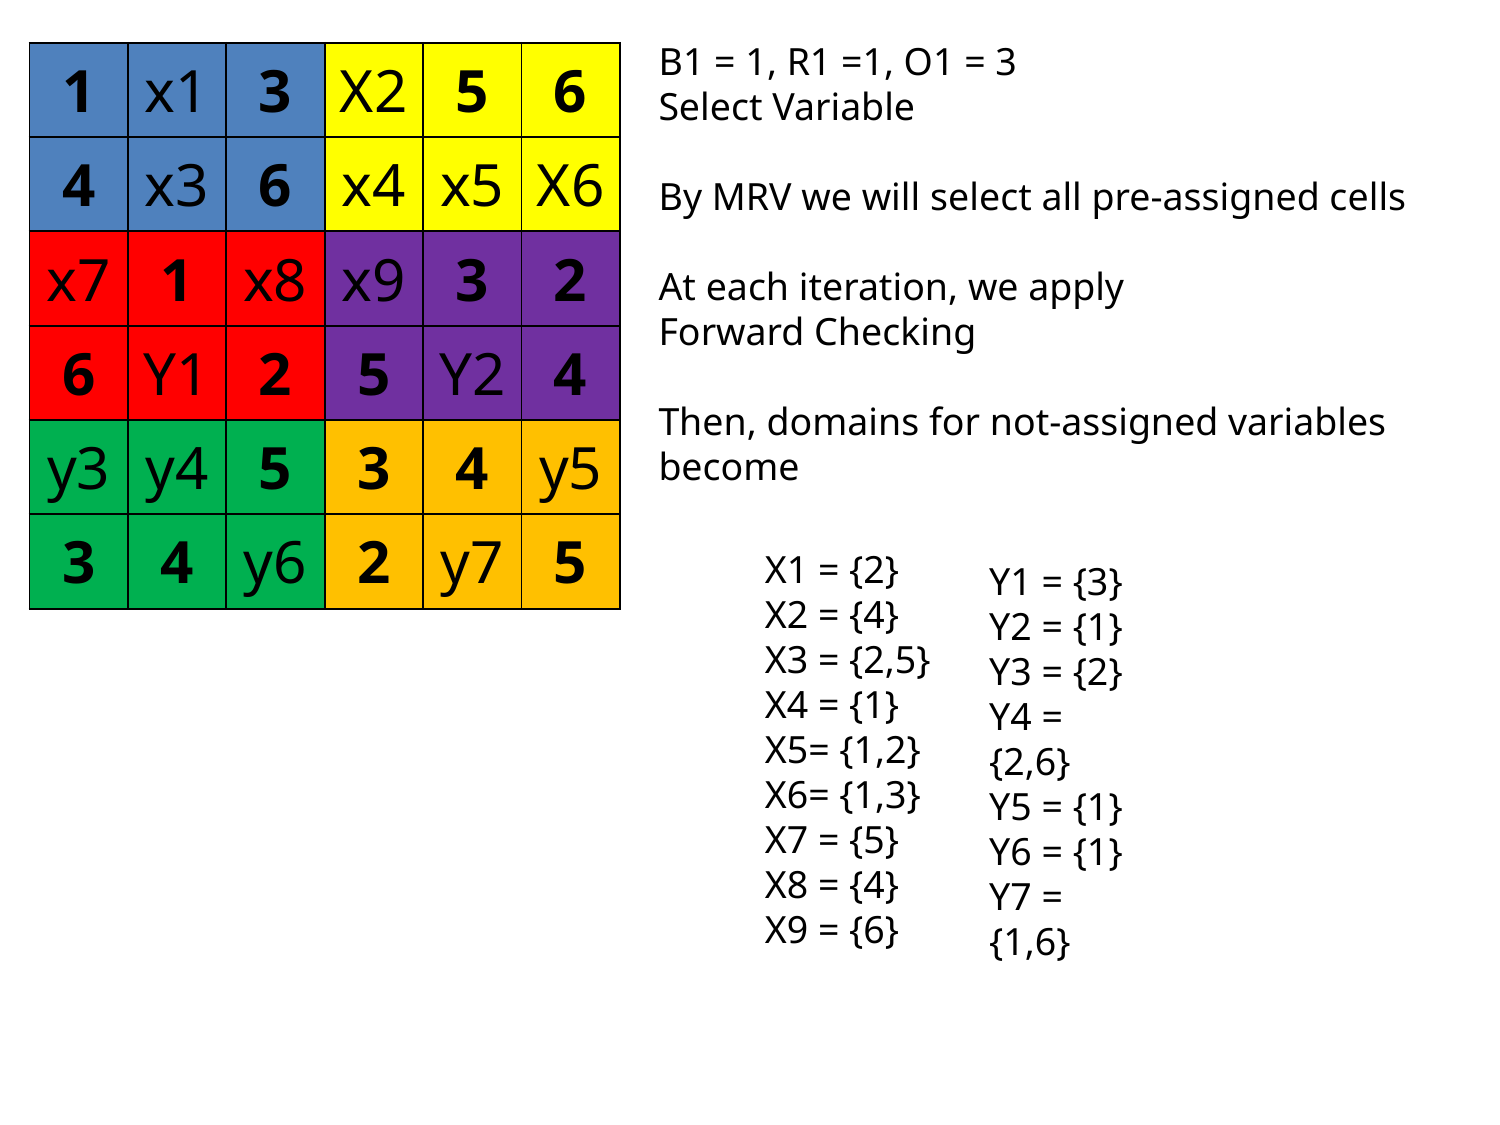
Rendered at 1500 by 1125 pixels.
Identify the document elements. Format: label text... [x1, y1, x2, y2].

table_header 1 [30, 44, 127, 136]
table_cell 6 [227, 138, 324, 230]
table_cell y6 [227, 515, 324, 608]
table_cell X6 [522, 138, 619, 230]
table_cell 5 [227, 421, 324, 513]
table_cell 5 [326, 327, 422, 419]
table_cell 5 [522, 515, 619, 608]
table_cell x9 [326, 232, 422, 325]
table_cell 4 [129, 515, 225, 608]
table_header X2 [326, 44, 422, 136]
table_cell 6 [30, 327, 127, 419]
table_cell x4 [326, 138, 422, 230]
table_cell y4 [129, 421, 225, 513]
table_cell 2 [227, 327, 324, 419]
table_header 5 [424, 44, 521, 136]
table_cell x5 [424, 138, 521, 230]
table_cell 3 [424, 232, 521, 325]
table_cell x7 [30, 232, 127, 325]
table_cell x8 [227, 232, 324, 325]
table_cell 3 [30, 515, 127, 608]
table_cell 4 [30, 138, 127, 230]
table_cell y7 [424, 515, 521, 608]
table_cell 3 [326, 421, 422, 513]
table_cell 2 [522, 232, 619, 325]
table_cell y3 [30, 421, 127, 513]
table_cell Y2 [424, 327, 521, 419]
table_header x1 [129, 44, 225, 136]
table_cell 2 [326, 515, 422, 608]
table_header 6 [522, 44, 619, 136]
table_cell 4 [424, 421, 521, 513]
text_box B1 = 1, R1 =1, O1 = 3 Select Variable By MRV we will select all pre-assigned cells At each iteration, we apply Forward Checking Then, domains for not-assigned variables become [643, 30, 1436, 541]
text_box Y1 = {3} Y2 = {1} Y3 = {2} Y4 = {2,6} Y5 = {1} Y6 = {1} Y7 = {1,6} [974, 550, 1164, 1016]
table_cell 4 [522, 327, 619, 419]
table_cell Y1 [129, 327, 225, 419]
table_cell y5 [522, 421, 619, 513]
table_cell x3 [129, 138, 225, 230]
text_box X1 = {2} X2 = {4} X3 = {2,5} X4 = {1} X5= {1,2} X6= {1,3} X7 = {5} X8 = {4} X9 = {6} [749, 538, 987, 959]
table_cell 1 [129, 232, 225, 325]
table_header 3 [227, 44, 324, 136]
